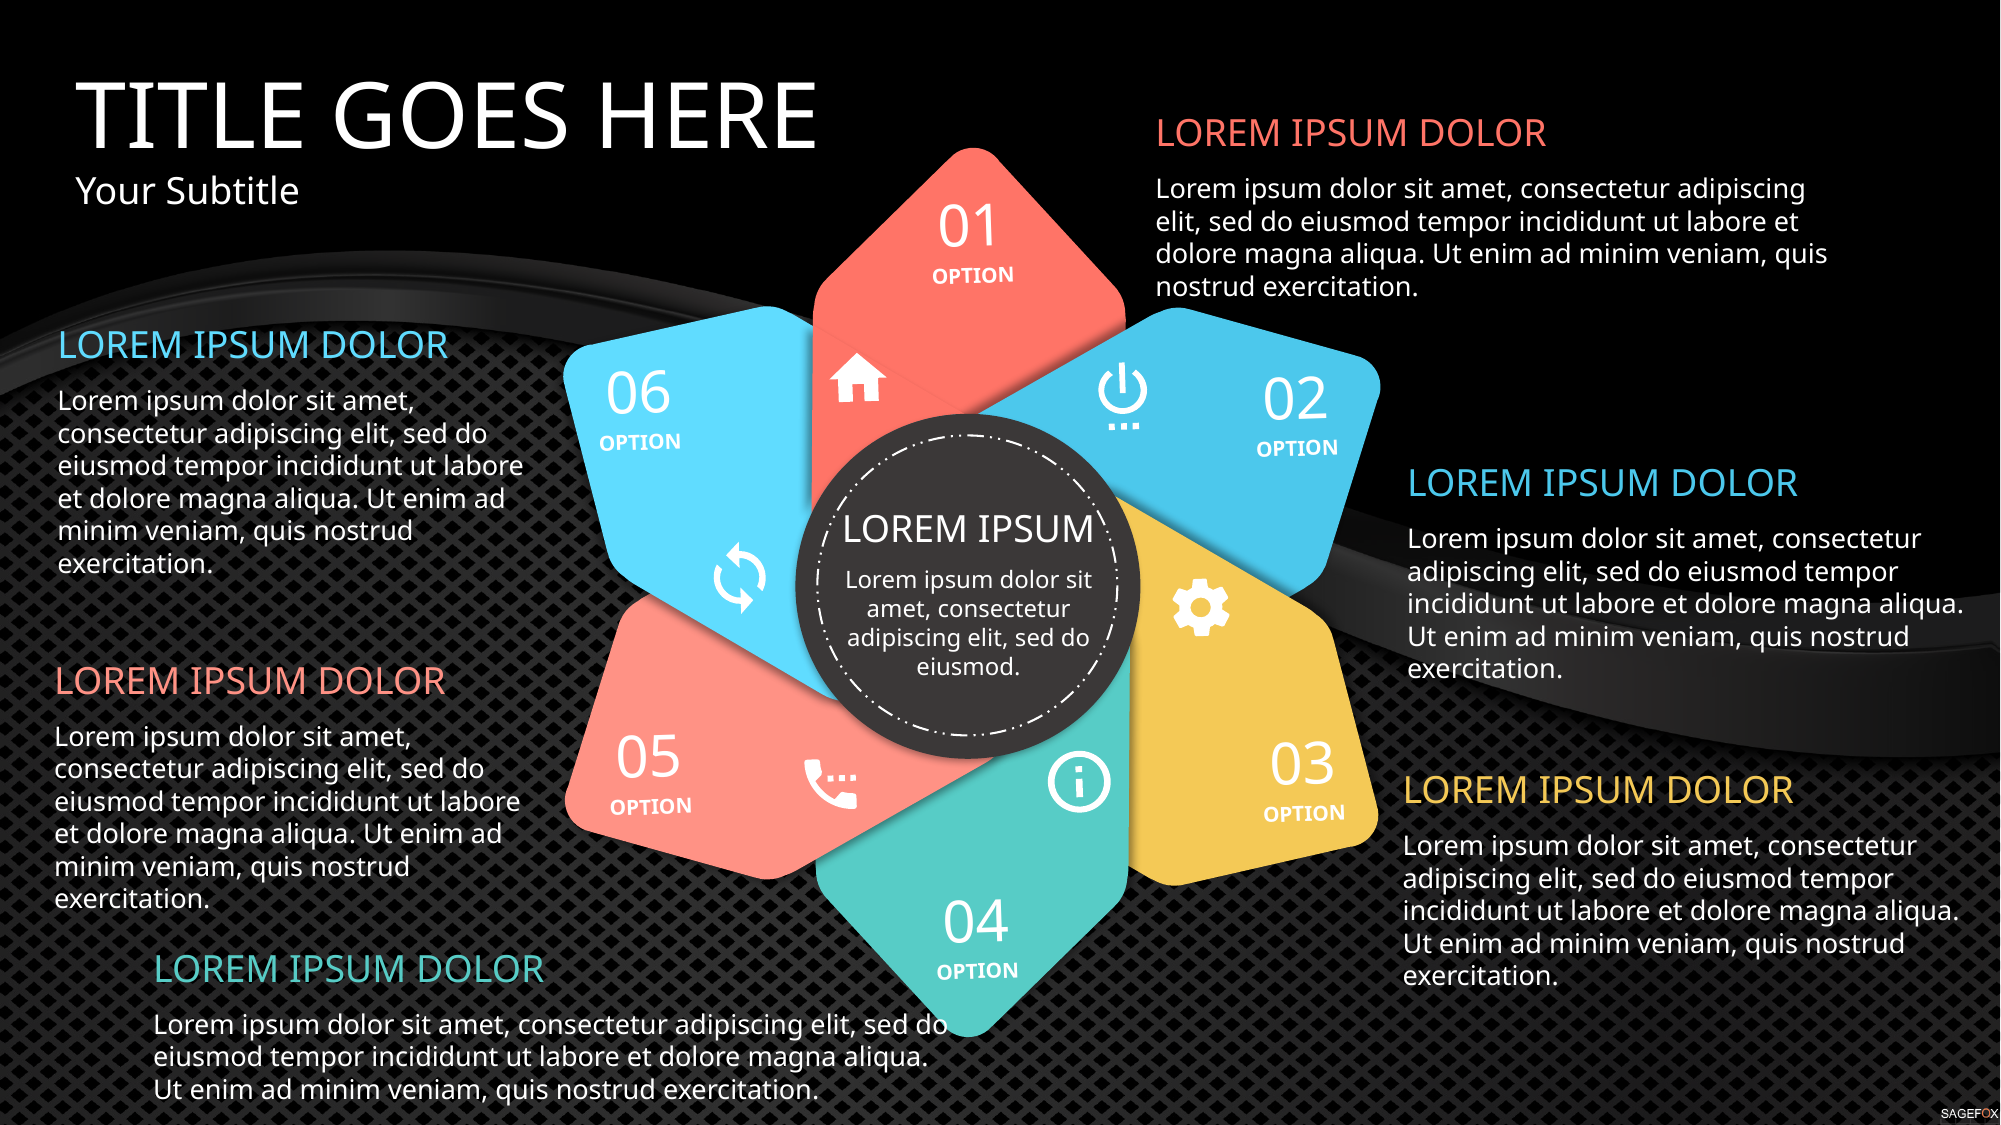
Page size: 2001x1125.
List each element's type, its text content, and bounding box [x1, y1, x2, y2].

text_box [763, 352, 940, 524]
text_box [988, 308, 1385, 701]
text_box LOREM IPSUM DOLOR Lorem ipsum dolor sit amet, consectetur adipiscing elit, sed do eiusmod tempor incididunt ut labore et dolore magna aliqua. Ut enim ad minim veniam, quis nostrud exercitation. [1387, 758, 1979, 999]
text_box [560, 486, 1011, 879]
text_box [988, 485, 1364, 936]
text_box TITLE GOES HERE Your Subtitle [60, 49, 1036, 220]
text_box LOREM IPSUM DOLOR Lorem ipsum dolor sit amet, consectetur adipiscing elit, sed do eiusmod tempor incididunt ut labore et dolore magna aliqua. Ut enim ad minim veniam, quis nostrud exercitation. [1392, 451, 1990, 692]
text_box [578, 255, 988, 706]
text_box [784, 177, 1178, 308]
text_box LOREM IPSUM DOLOR Lorem ipsum dolor sit amet, consectetur adipiscing elit, sed do eiusmod tempor incididunt ut labore et dolore magna aliqua. Ut enim ad minim veniam, quis nostrud exercitation. [138, 937, 978, 1112]
text_box LOREM IPSUM DOLOR Lorem ipsum dolor sit amet, consectetur adipiscing elit, sed do eiusmod tempor incididunt ut labore et dolore magna aliqua. Ut enim ad minim veniam, quis nostrud exercitation. [1140, 101, 1851, 309]
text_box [764, 557, 1157, 1008]
picture [0, 0, 2001, 1125]
text_box LOREM IPSUM DOLOR Lorem ipsum dolor sit amet, consectetur adipiscing elit, sed do eiusmod tempor incididunt ut labore et dolore magna aliqua. Ut enim ad minim veniam, quis nostrud exercitation. [42, 313, 542, 587]
text_box LOREM IPSUM DOLOR Lorem ipsum dolor sit amet, consectetur adipiscing elit, sed do eiusmod tempor incididunt ut labore et dolore magna aliqua. Ut enim ad minim veniam, quis nostrud exercitation. [39, 649, 539, 922]
